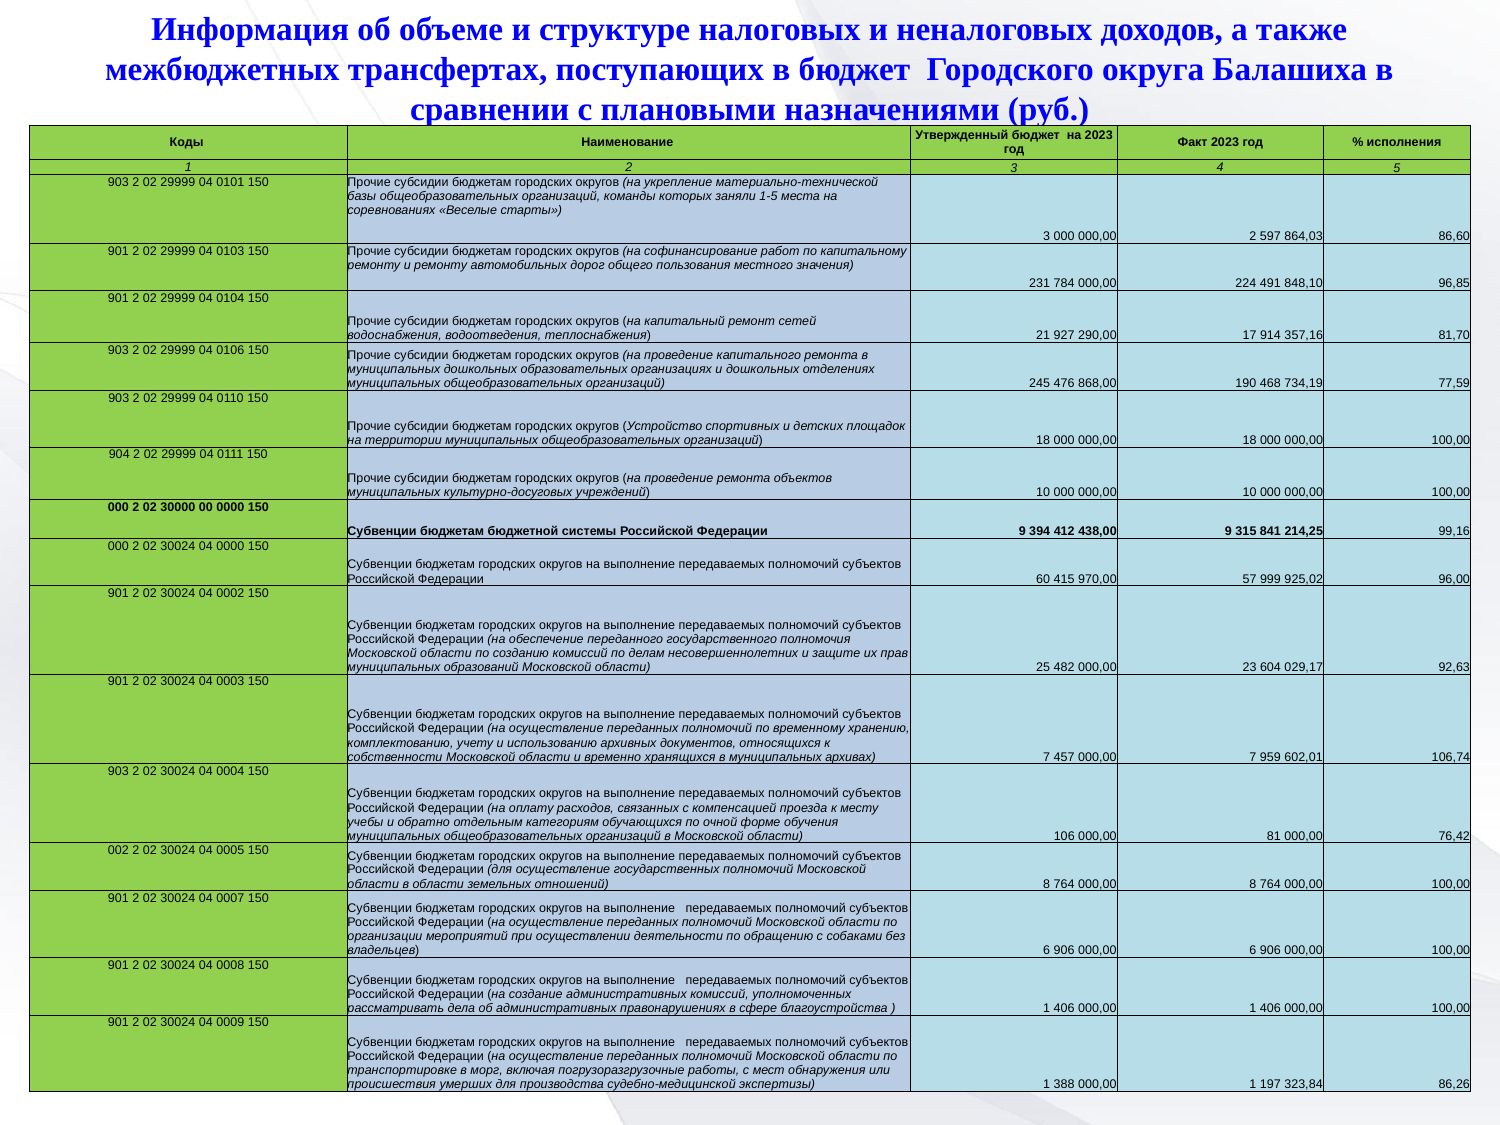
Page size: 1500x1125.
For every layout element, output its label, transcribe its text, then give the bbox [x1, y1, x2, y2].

table_cell 901 2 02 30024 04 0008 150 [30, 958, 347, 1015]
table_cell Субвенции бюджетам городских округов на выполнение передаваемых полномочий субъектов Российской Федерации (для осуществление государственных полномочий Московской области в области земельных отношений) [348, 843, 910, 890]
table_cell 901 2 02 30024 04 0002 150 [30, 586, 347, 674]
table_header Наименование [348, 126, 910, 159]
table_cell 96,85 [1324, 244, 1470, 290]
table_cell Субвенции бюджетам городских округов на выполнение передаваемых полномочий субъектов Российской Федерации (на создание административных комиссий, уполномоченных рассматривать дела об административных правонарушениях в сфере благоустройства ) [348, 958, 910, 1015]
table_cell 81,70 [1324, 291, 1470, 342]
table_cell Прочие субсидии бюджетам городских округов (на софинансирование работ по капитальному ремонту и ремонту автомобильных дорог общего пользования местного значения) [348, 244, 910, 290]
table_cell 106,74 [1324, 675, 1470, 763]
table_cell 17 914 357,16 [1118, 291, 1323, 342]
table_cell Субвенции бюджетам городских округов на выполнение передаваемых полномочий субъектов Российской Федерации (на обеспечение переданного государственного полномочия Московской области по созданию комиссий по делам несовершеннолетних и защите их прав муниципальных образований Московской области) [348, 586, 910, 674]
table_cell 10 000 000,00 [911, 448, 1117, 499]
table_header Коды [30, 126, 347, 159]
table_cell 8 764 000,00 [911, 843, 1117, 890]
table_cell 8 764 000,00 [1118, 843, 1323, 890]
table_header Факт 2023 год [1118, 126, 1323, 159]
table_cell 9 315 841 214,25 [1118, 500, 1323, 538]
table_cell 901 2 02 29999 04 0104 150 [30, 291, 347, 342]
table_cell Прочие субсидии бюджетам городских округов (на проведение ремонта объектов муниципальных культурно-досуговых учреждений) [348, 448, 910, 499]
table_cell 1 406 000,00 [911, 958, 1117, 1015]
table_cell 10 000 000,00 [1118, 448, 1323, 499]
table_cell 901 2 02 30024 04 0009 150 [30, 1016, 347, 1091]
table_cell 100,00 [1324, 891, 1470, 957]
picture [0, 0, 1500, 1125]
table_header Утвержденный бюджет на 2023 год [911, 126, 1117, 159]
table_cell 000 2 02 30024 04 0000 150 [30, 539, 347, 585]
table_cell Субвенции бюджетам бюджетной системы Российской Федерации [348, 500, 910, 538]
table_cell 99,16 [1324, 500, 1470, 538]
table_cell 1 406 000,00 [1118, 958, 1323, 1015]
table_cell 86,26 [1324, 1016, 1470, 1091]
table_cell Субвенции бюджетам городских округов на выполнение передаваемых полномочий субъектов Российской Федерации (на осуществление переданных полномочий по временному хранению, комплектованию, учету и использованию архивных документов, относящихся к собственности Московской области и временно хранящихся в муниципальных архивах) [348, 675, 910, 763]
table_cell 100,00 [1324, 958, 1470, 1015]
table_cell 231 784 000,00 [911, 244, 1117, 290]
table_cell Субвенции бюджетам городских округов на выполнение передаваемых полномочий субъектов Российской Федерации (на осуществление переданных полномочий Московской области по организации мероприятий при осуществлении деятельности по обращению с собаками без владельцев) [348, 891, 910, 957]
table_cell 18 000 000,00 [1118, 391, 1323, 447]
table_cell 100,00 [1324, 843, 1470, 890]
table_cell 2 [348, 160, 910, 174]
table_cell 901 2 02 30024 04 0003 150 [30, 675, 347, 763]
table_cell 190 468 734,19 [1118, 343, 1323, 390]
table_cell 903 2 02 29999 04 0110 150 [30, 391, 347, 447]
table_cell Субвенции бюджетам городских округов на выполнение передаваемых полномочий субъектов Российской Федерации (на оплату расходов, связанных с компенсацией проезда к месту учебы и обратно отдельным категориям обучающихся по очной форме обучения муниципальных общеобразовательных организаций в Московской области) [348, 764, 910, 842]
table_cell 3 000 000,00 [911, 175, 1117, 243]
table_cell 77,59 [1324, 343, 1470, 390]
table_cell 1 [30, 160, 347, 174]
table_cell 1 197 323,84 [1118, 1016, 1323, 1091]
text_box Информация об объеме и структуре налоговых и неналоговых доходов, а также межбюджетных трансфертах, поступающих в бюджет Городского округа Балашиха в сравнении с плановыми назначениями (руб.) [53, 0, 1447, 125]
table_cell 60 415 970,00 [911, 539, 1117, 585]
table_cell 901 2 02 30024 04 0007 150 [30, 891, 347, 957]
table_cell Субвенции бюджетам городских округов на выполнение передаваемых полномочий субъектов Российской Федерации (на осуществление переданных полномочий Московской области по транспортировке в морг, включая погрузоразгрузочные работы, с мест обнаружения или происшествия умерших для производства судебно-медицинской экспертизы) [348, 1016, 910, 1091]
table_cell 6 906 000,00 [911, 891, 1117, 957]
table_cell 901 2 02 29999 04 0103 150 [30, 244, 347, 290]
table_cell 106 000,00 [911, 764, 1117, 842]
table_cell 000 2 02 30000 00 0000 150 [30, 500, 347, 538]
table_cell 2 597 864,03 [1118, 175, 1323, 243]
table_cell 904 2 02 29999 04 0111 150 [30, 448, 347, 499]
table_cell 903 2 02 30024 04 0004 150 [30, 764, 347, 842]
table_cell 4 [1118, 160, 1323, 174]
table_cell 5 [1324, 160, 1470, 174]
table_cell 903 2 02 29999 04 0101 150 [30, 175, 347, 243]
table_cell Прочие субсидии бюджетам городских округов (Устройство спортивных и детских площадок на территории муниципальных общеобразовательных организаций) [348, 391, 910, 447]
table_cell 1 388 000,00 [911, 1016, 1117, 1091]
table_cell Субвенции бюджетам городских округов на выполнение передаваемых полномочий субъектов Российской Федерации [348, 539, 910, 585]
table_cell 21 927 290,00 [911, 291, 1117, 342]
table_cell 96,00 [1324, 539, 1470, 585]
table_cell 57 999 925,02 [1118, 539, 1323, 585]
table_cell 81 000,00 [1118, 764, 1323, 842]
table_cell 903 2 02 29999 04 0106 150 [30, 343, 347, 390]
table_cell 92,63 [1324, 586, 1470, 674]
table_cell 76,42 [1324, 764, 1470, 842]
table_cell 6 906 000,00 [1118, 891, 1323, 957]
table_cell 3 [911, 160, 1117, 174]
table_cell 7 959 602,01 [1118, 675, 1323, 763]
table_cell 224 491 848,10 [1118, 244, 1323, 290]
table_cell 100,00 [1324, 448, 1470, 499]
table_cell 86,60 [1324, 175, 1470, 243]
table_cell 25 482 000,00 [911, 586, 1117, 674]
table_cell 23 604 029,17 [1118, 586, 1323, 674]
table_cell 245 476 868,00 [911, 343, 1117, 390]
table_cell Прочие субсидии бюджетам городских округов (на укрепление материально-технической базы общеобразовательных организаций, команды которых заняли 1-5 места на соревнованиях «Веселые старты») [348, 175, 910, 243]
table_cell 002 2 02 30024 04 0005 150 [30, 843, 347, 890]
table_cell Прочие субсидии бюджетам городских округов (на капитальный ремонт сетей водоснабжения, водоотведения, теплоснабжения) [348, 291, 910, 342]
table_cell 9 394 412 438,00 [911, 500, 1117, 538]
table_cell 18 000 000,00 [911, 391, 1117, 447]
table_cell 100,00 [1324, 391, 1470, 447]
table_cell Прочие субсидии бюджетам городских округов (на проведение капитального ремонта в муниципальных дошкольных образовательных организациях и дошкольных отделениях муниципальных общеобразовательных организаций) [348, 343, 910, 390]
table_header % исполнения [1324, 126, 1470, 159]
table_cell 7 457 000,00 [911, 675, 1117, 763]
